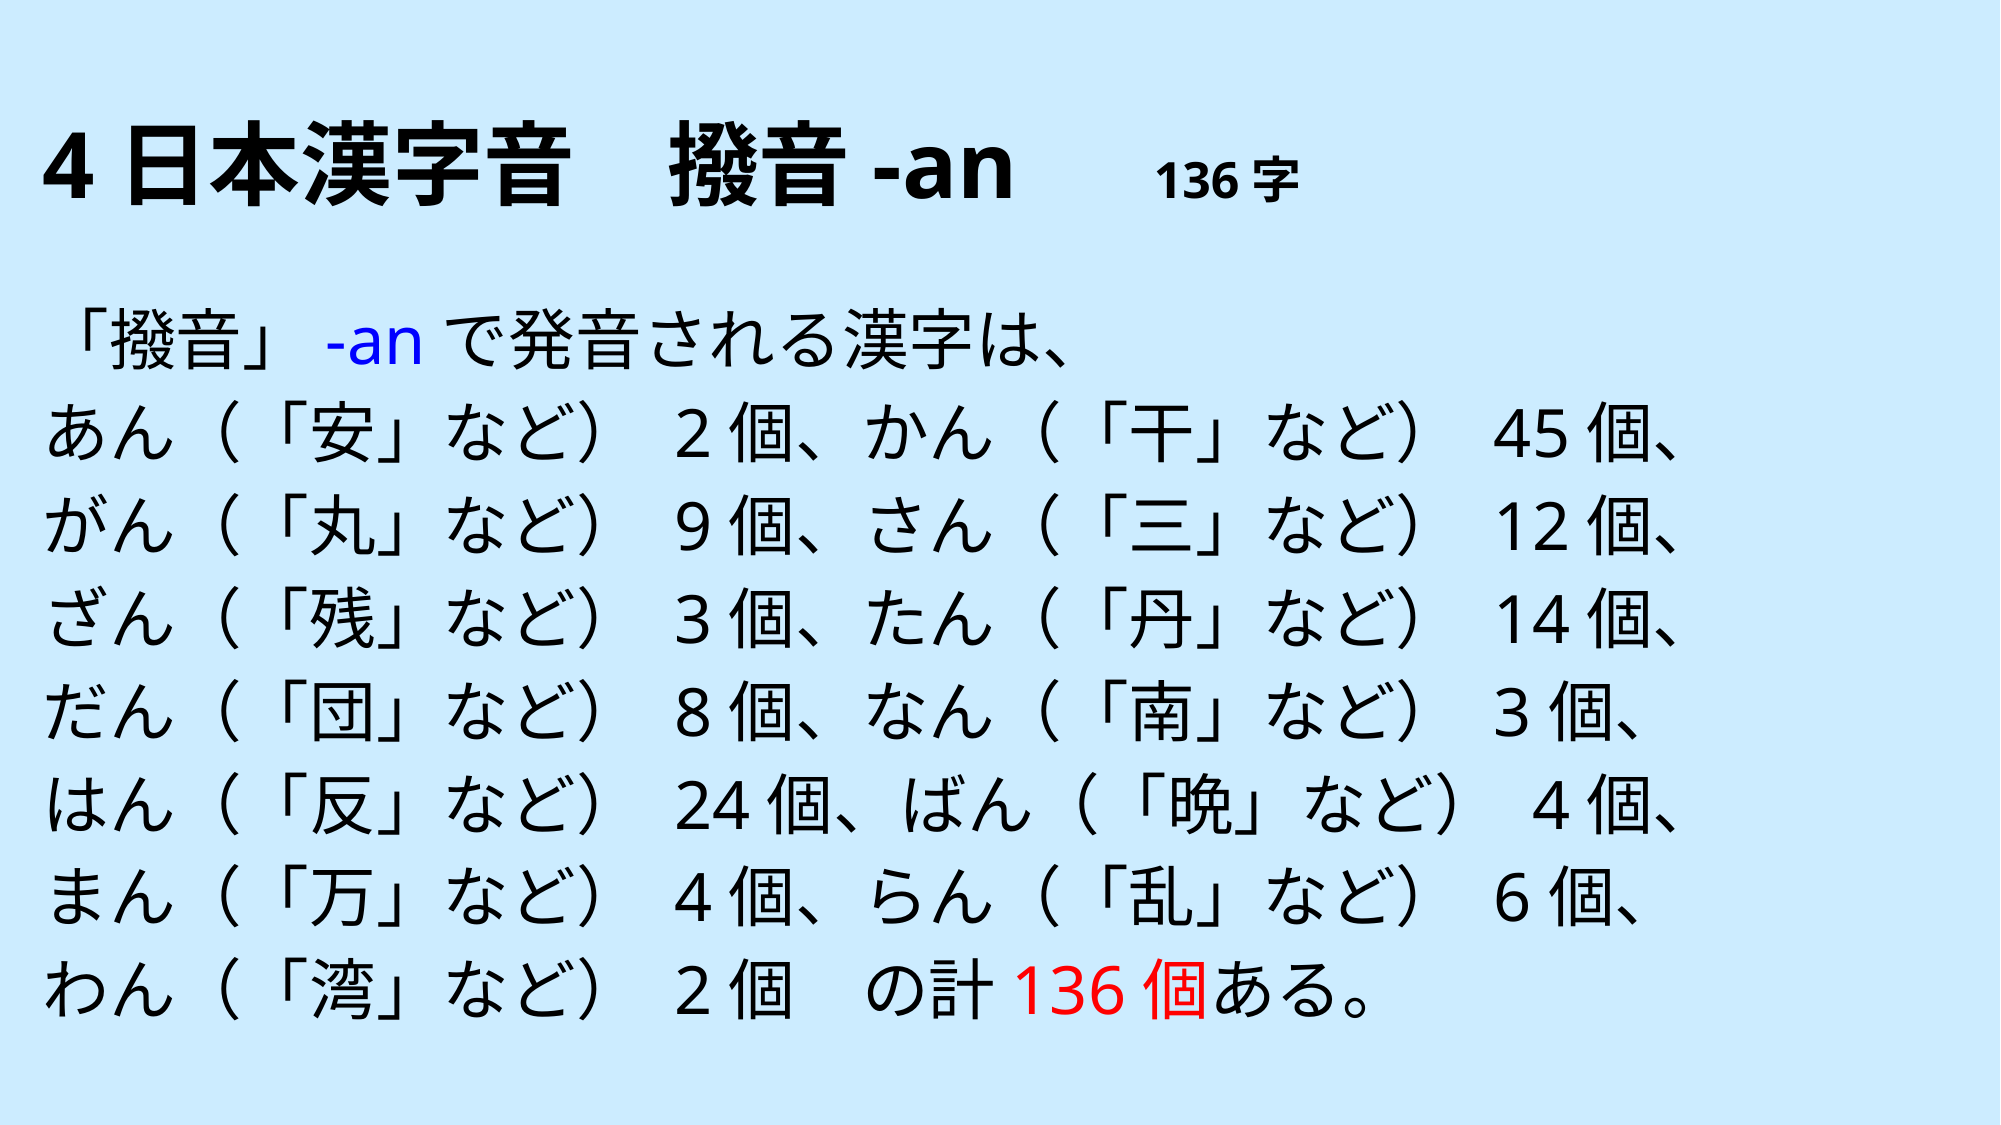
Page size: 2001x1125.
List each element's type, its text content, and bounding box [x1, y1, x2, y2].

list 「撥音」-anで発音される漢字は、 あん（「安」など） 2個、かん（「干」など） 45個、 がん（「丸」など） 9個、さん（「三」など） 12個、 ざん（「残」など） 3個、たん（「丹」など） 14個、 だん（「団」など） 8個、なん（「南」など） 3個、 はん（「反」など） 24個、ばん（「晩」など） 4個、 まん（「万」など） 4個、らん（「乱」など） 6個、 わん（「湾」など） 2個 の計136個ある。 [27, 299, 1972, 1112]
title 4日本漢字音 撥音-an 136字 [27, 59, 1972, 278]
